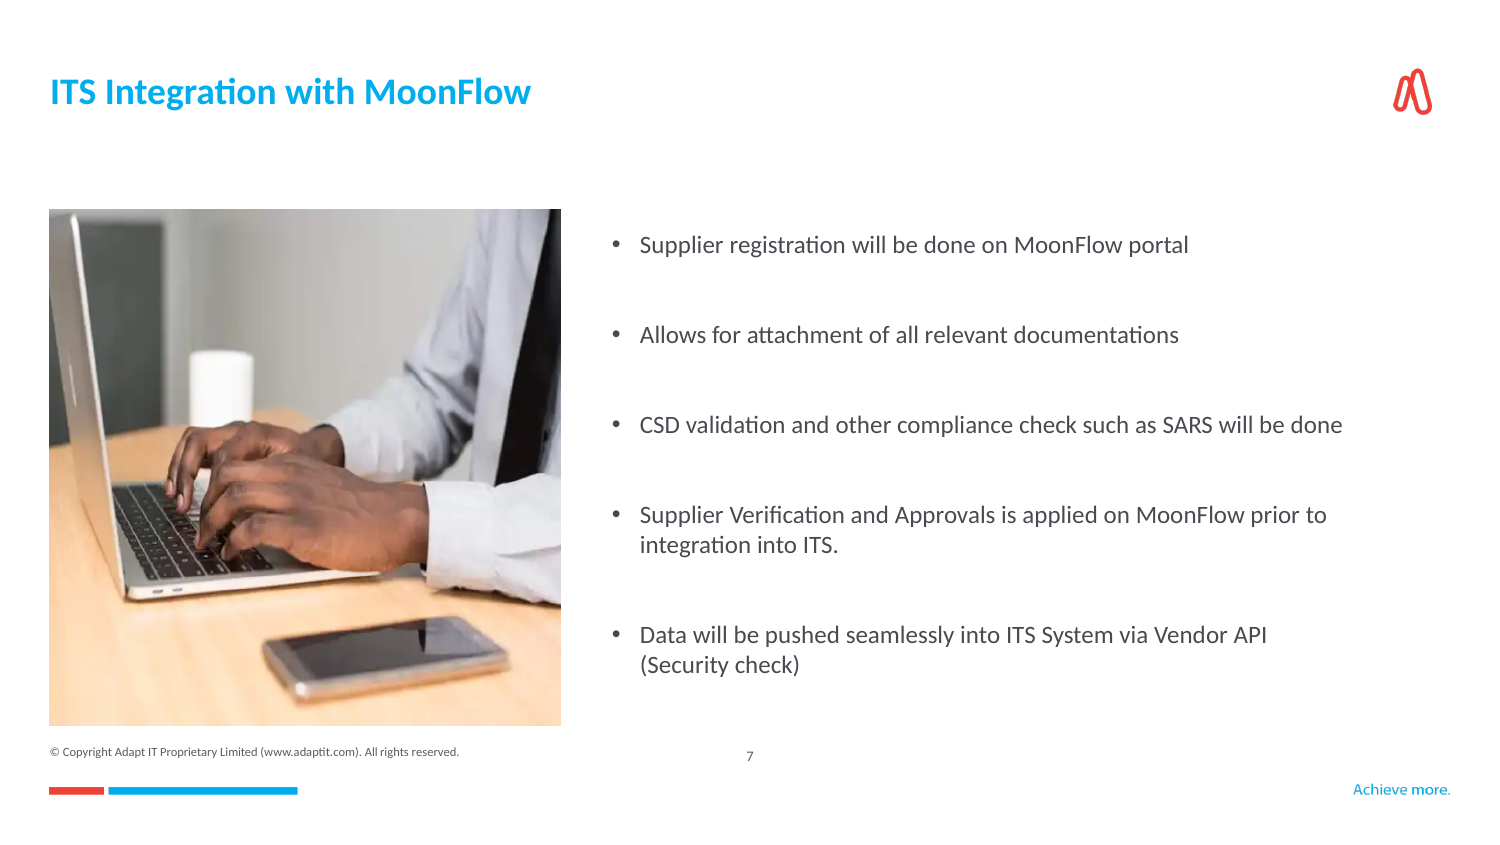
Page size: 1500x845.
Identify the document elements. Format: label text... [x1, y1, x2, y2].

list Supplier registration will be done on MoonFlow portal Allows for attachment of all relevant documentations CSD validation and other compliance check such as SARS will be done Supplier Verification and Approvals is applied on MoonFlow prior to integration into ITS. Data will be pushed seamlessly into ITS System via Vendor API (Security check) [611, 228, 1423, 697]
title ITS Integration with MoonFlow [50, 48, 1450, 128]
picture [1374, 783, 1450, 795]
picture [49, 783, 1371, 795]
picture [49, 209, 561, 726]
